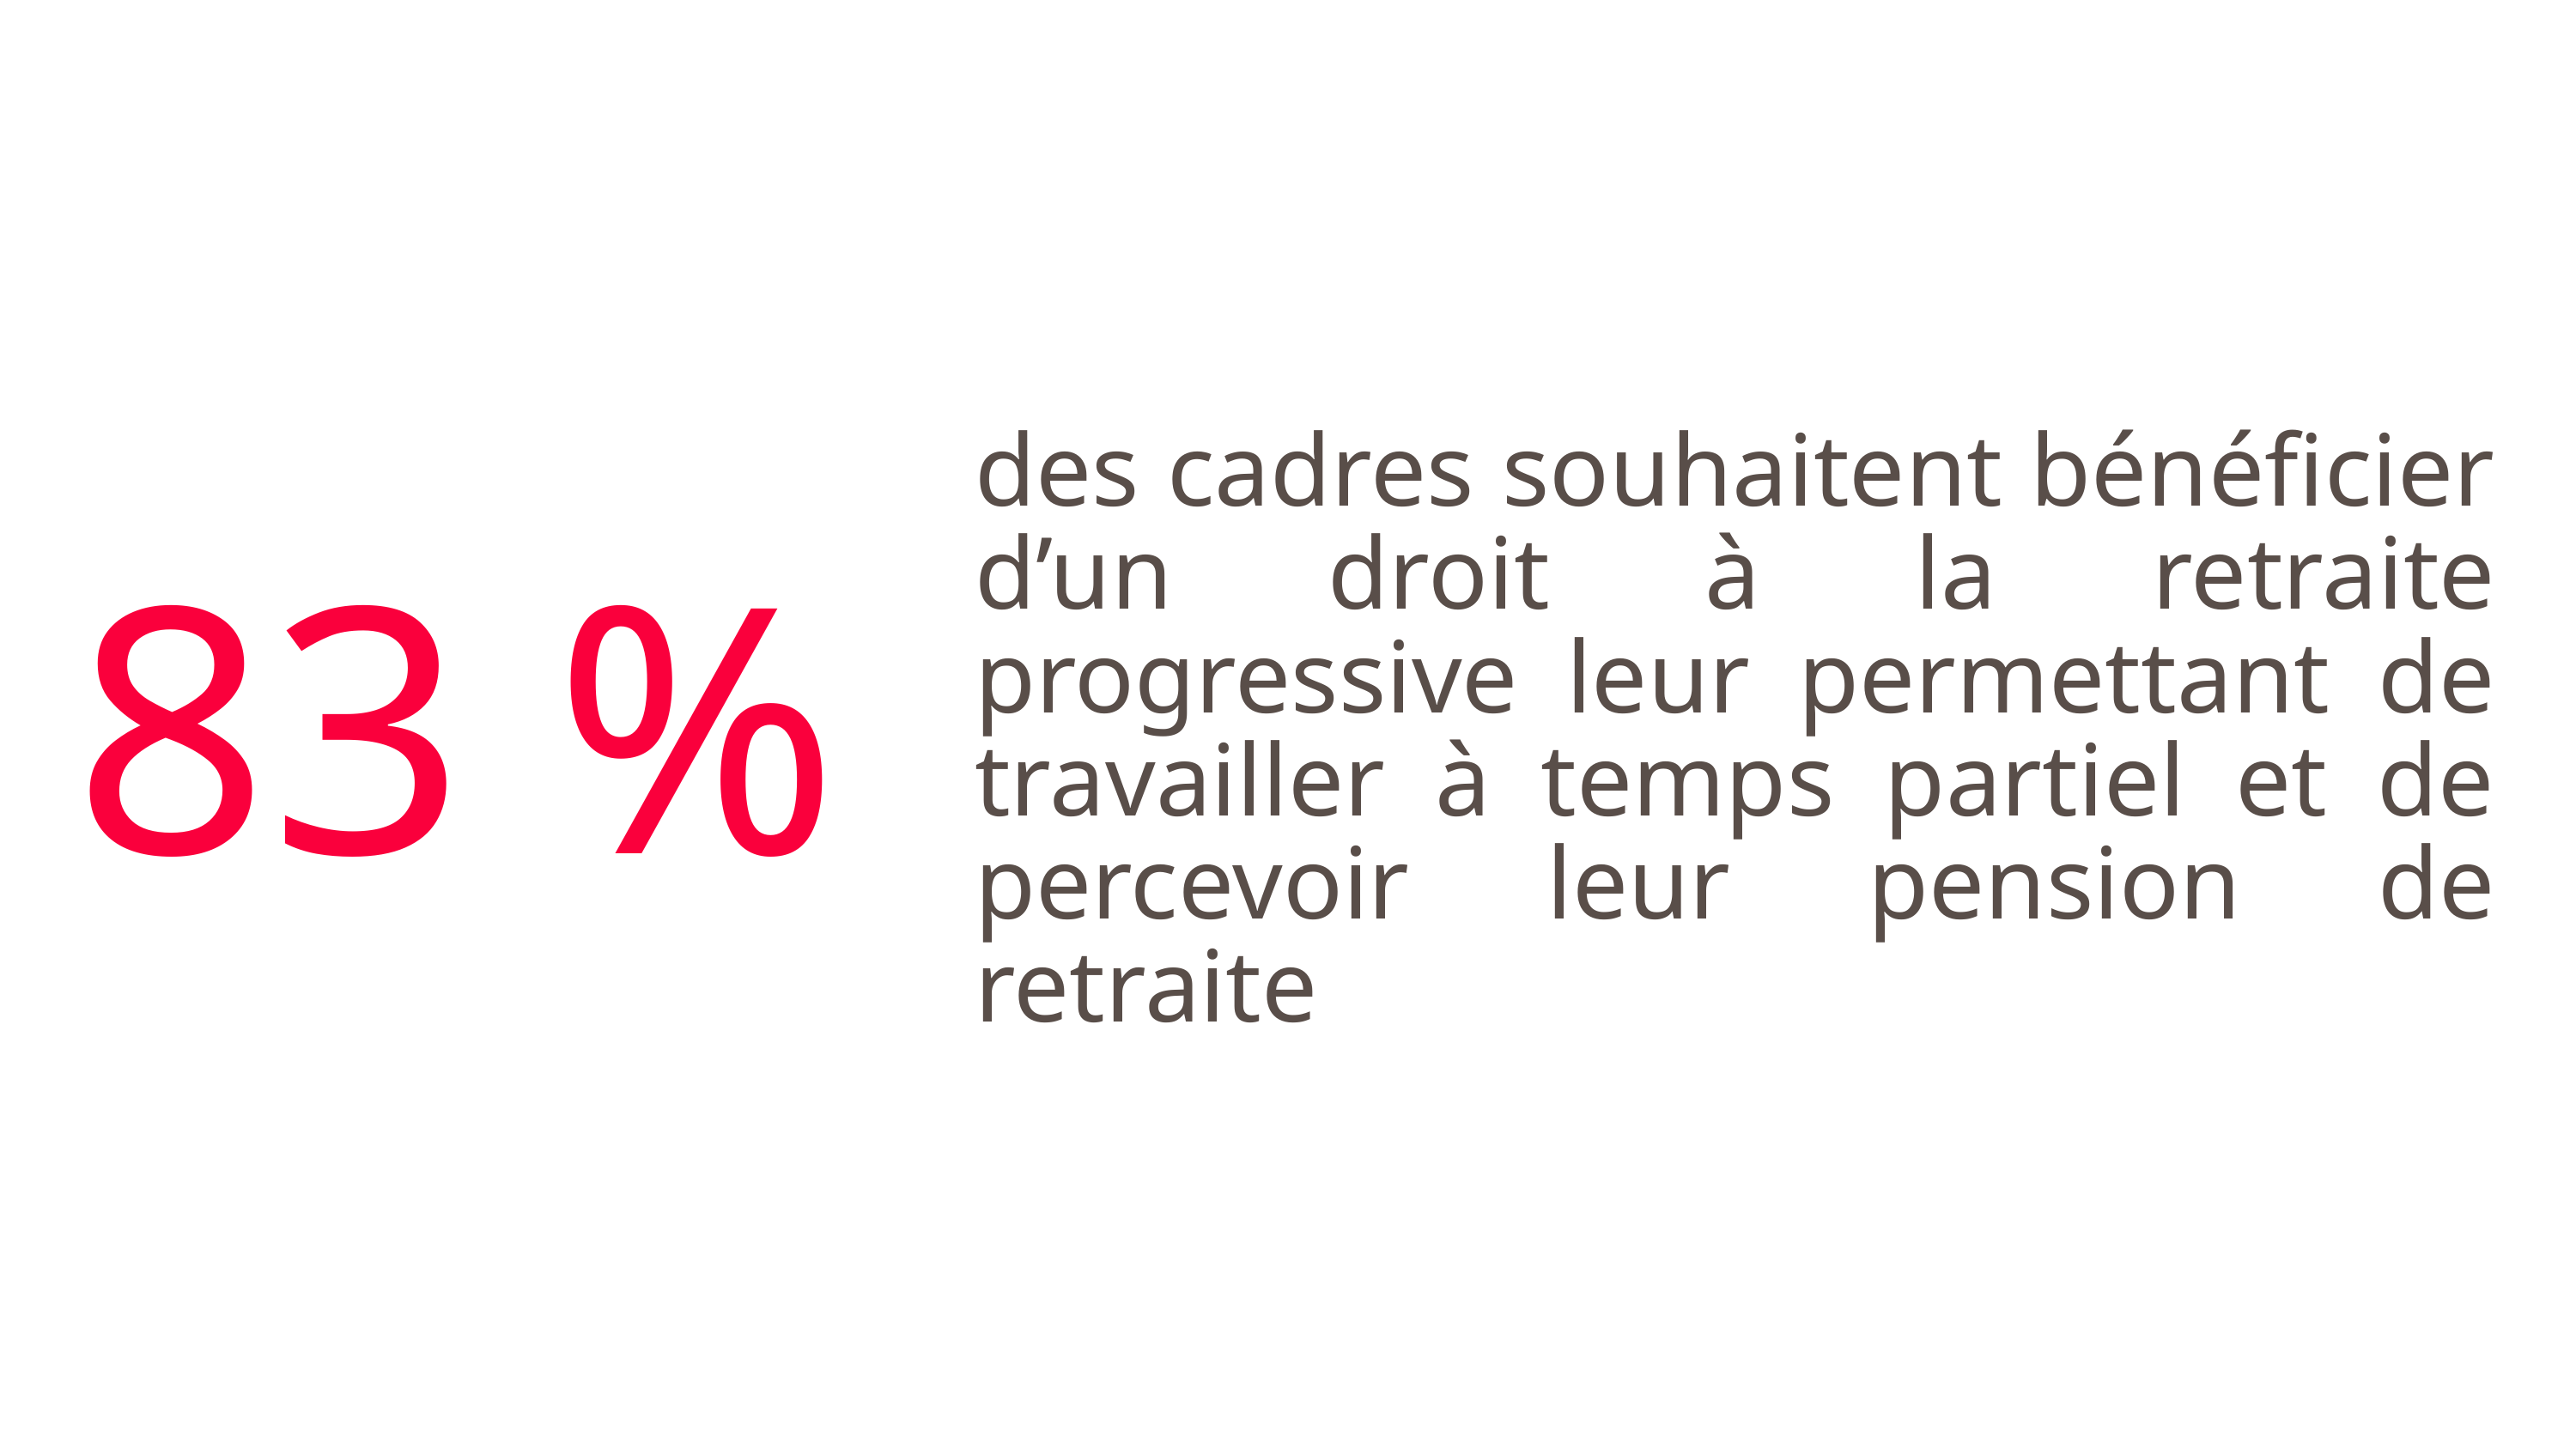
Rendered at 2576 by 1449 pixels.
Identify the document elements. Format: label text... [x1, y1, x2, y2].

text_box 83 % [73, 565, 950, 923]
text_box des cadres souhaitent bénéficier d’un droit à la retraite progressive leur permettant de travailler à temps partiel et de percevoir leur pension de retraite [975, 422, 2496, 1042]
